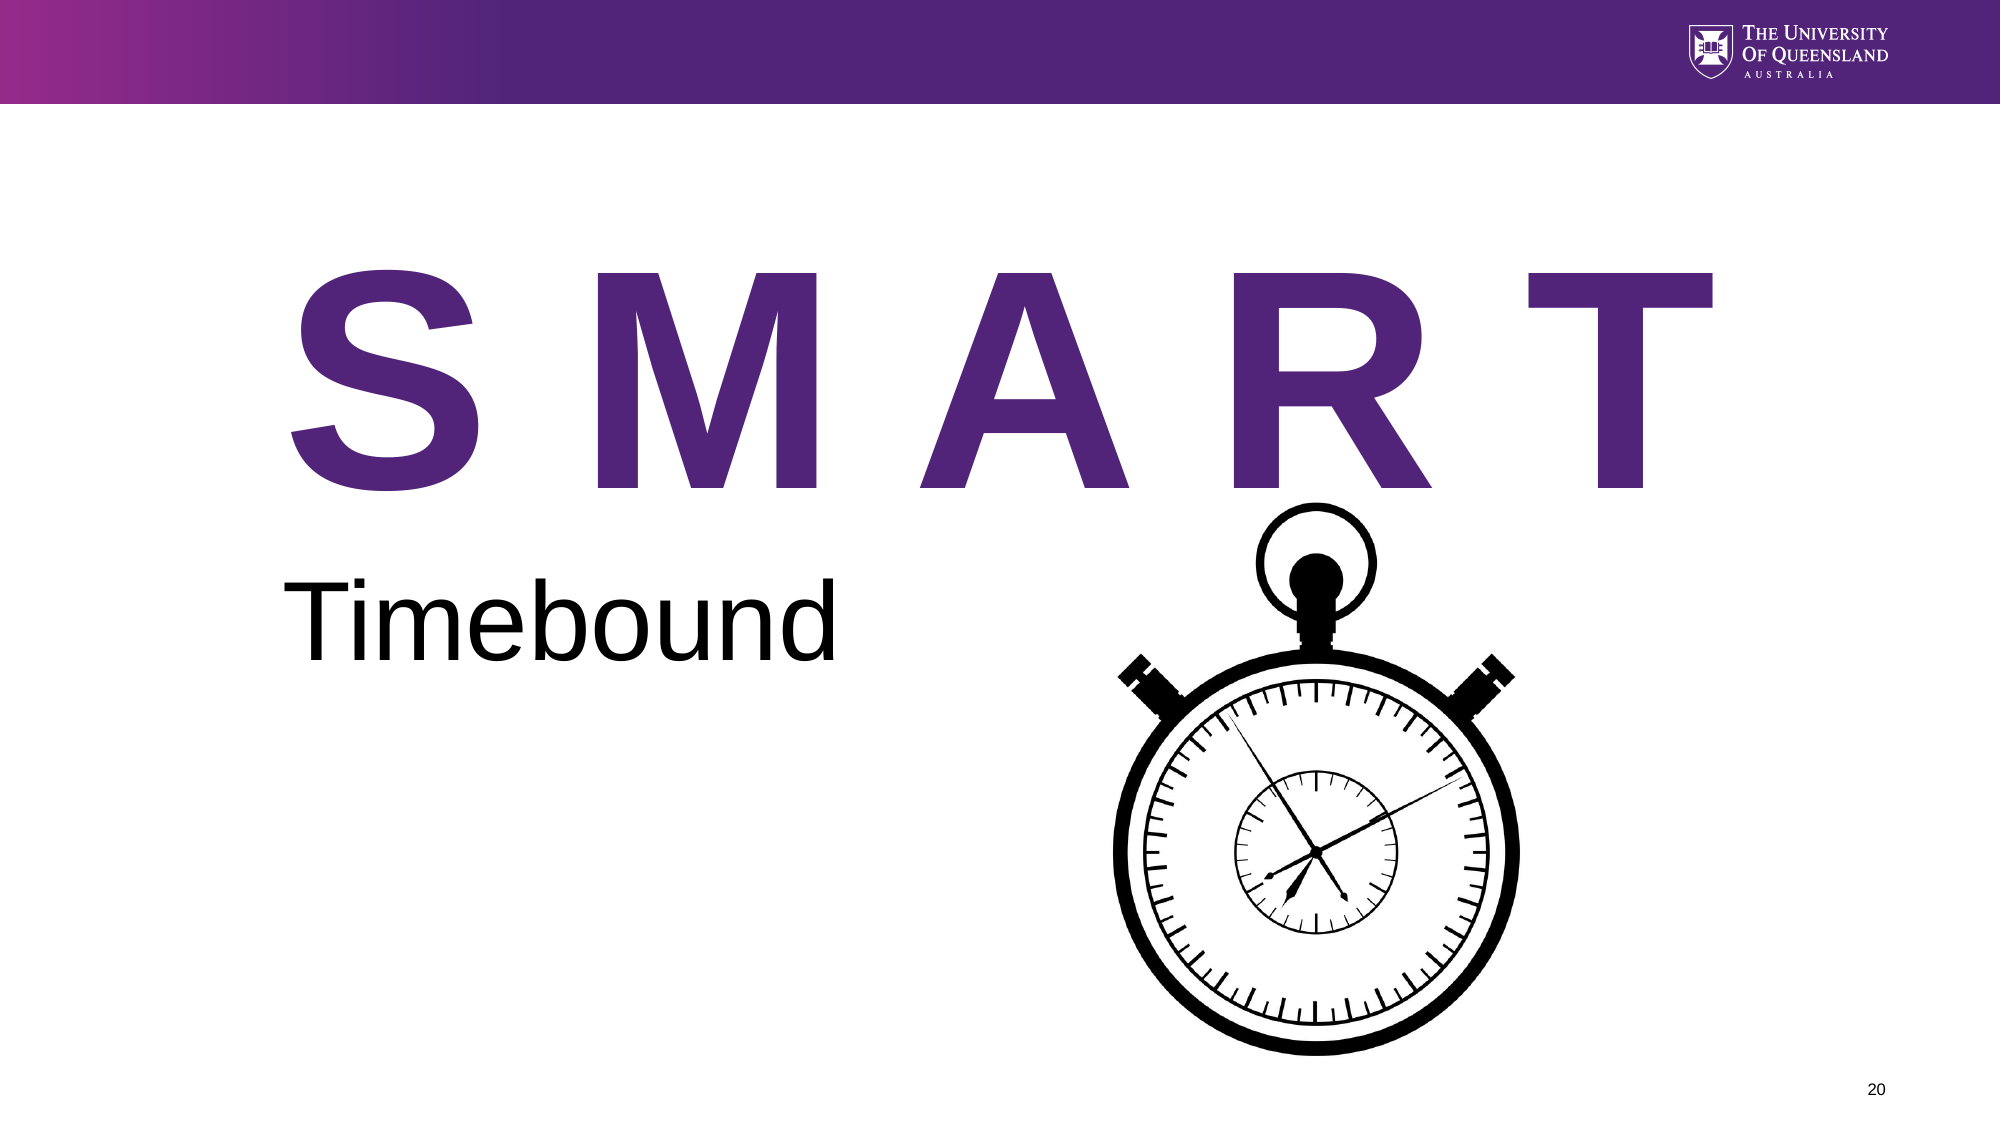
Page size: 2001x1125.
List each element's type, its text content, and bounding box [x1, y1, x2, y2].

picture [1689, 25, 1888, 79]
picture [1089, 494, 1543, 1075]
text_box Timebound [267, 540, 1000, 691]
text_box S M A R T [0, 168, 2000, 559]
slide_number 20 [1838, 1069, 1886, 1109]
